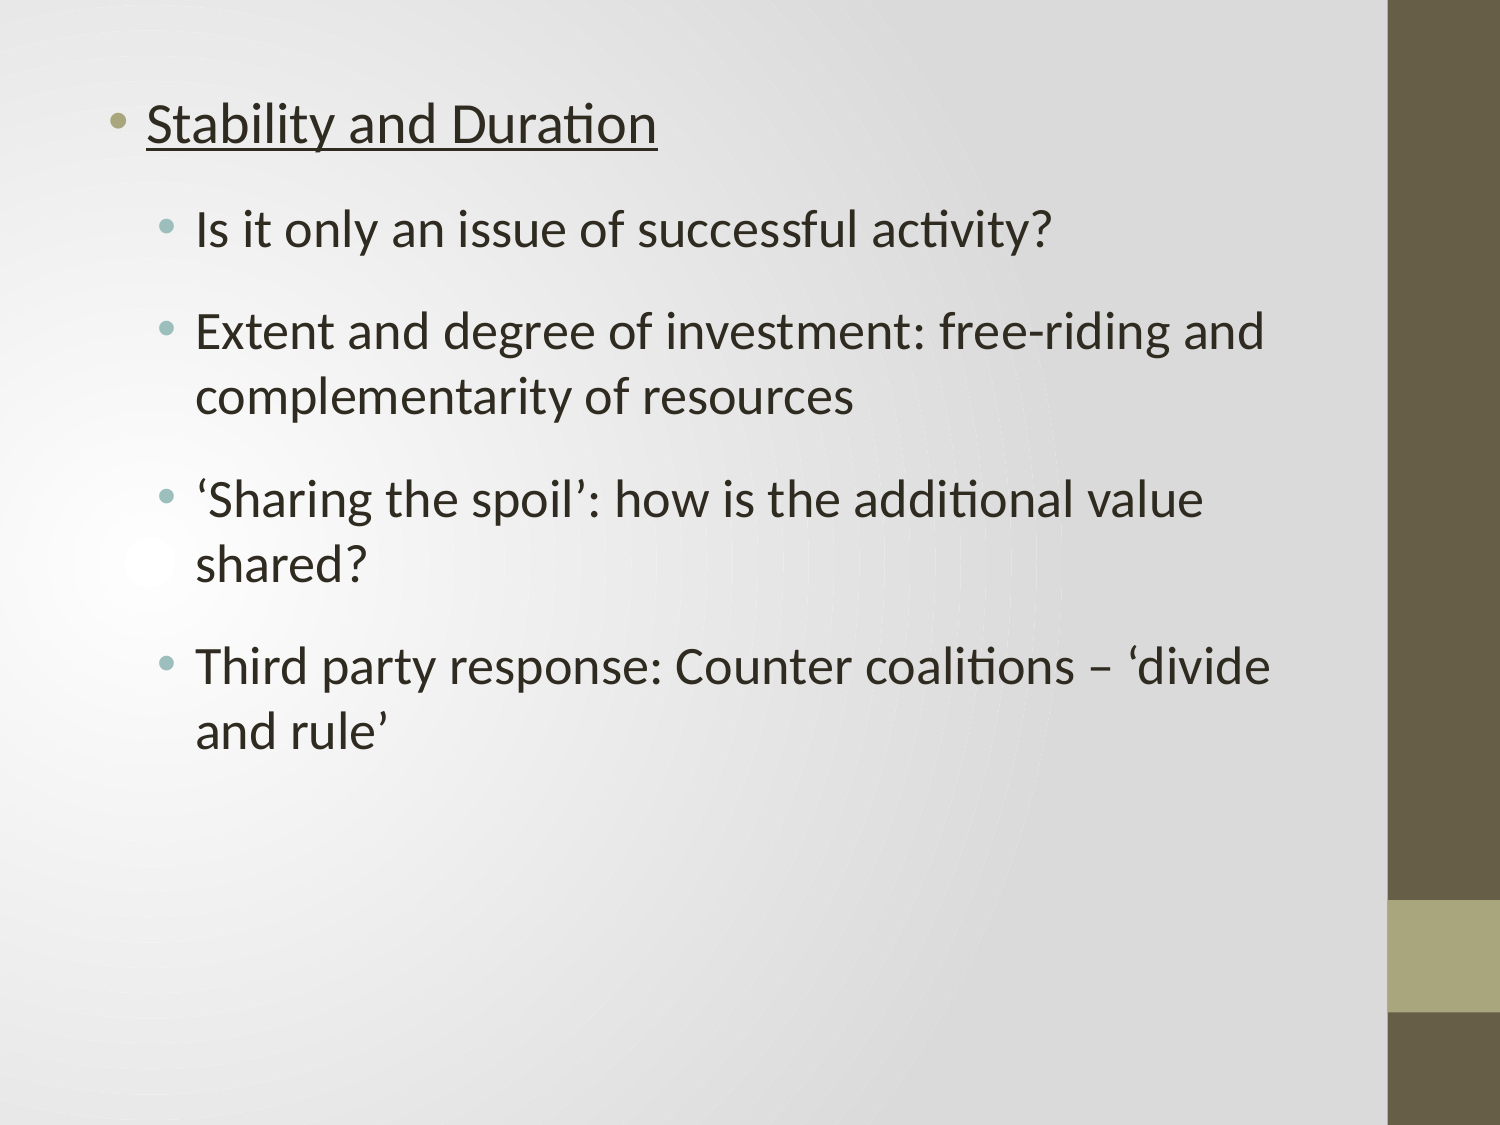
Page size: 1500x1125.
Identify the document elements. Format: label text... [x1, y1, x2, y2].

list Stability and Duration Is it only an issue of successful activity? Extent and degree of investment: free-riding and complementarity of resources ‘Sharing the spoil’: how is the additional value shared? Third party response: Counter coalitions – ‘divide and rule’ [75, 78, 1325, 1050]
